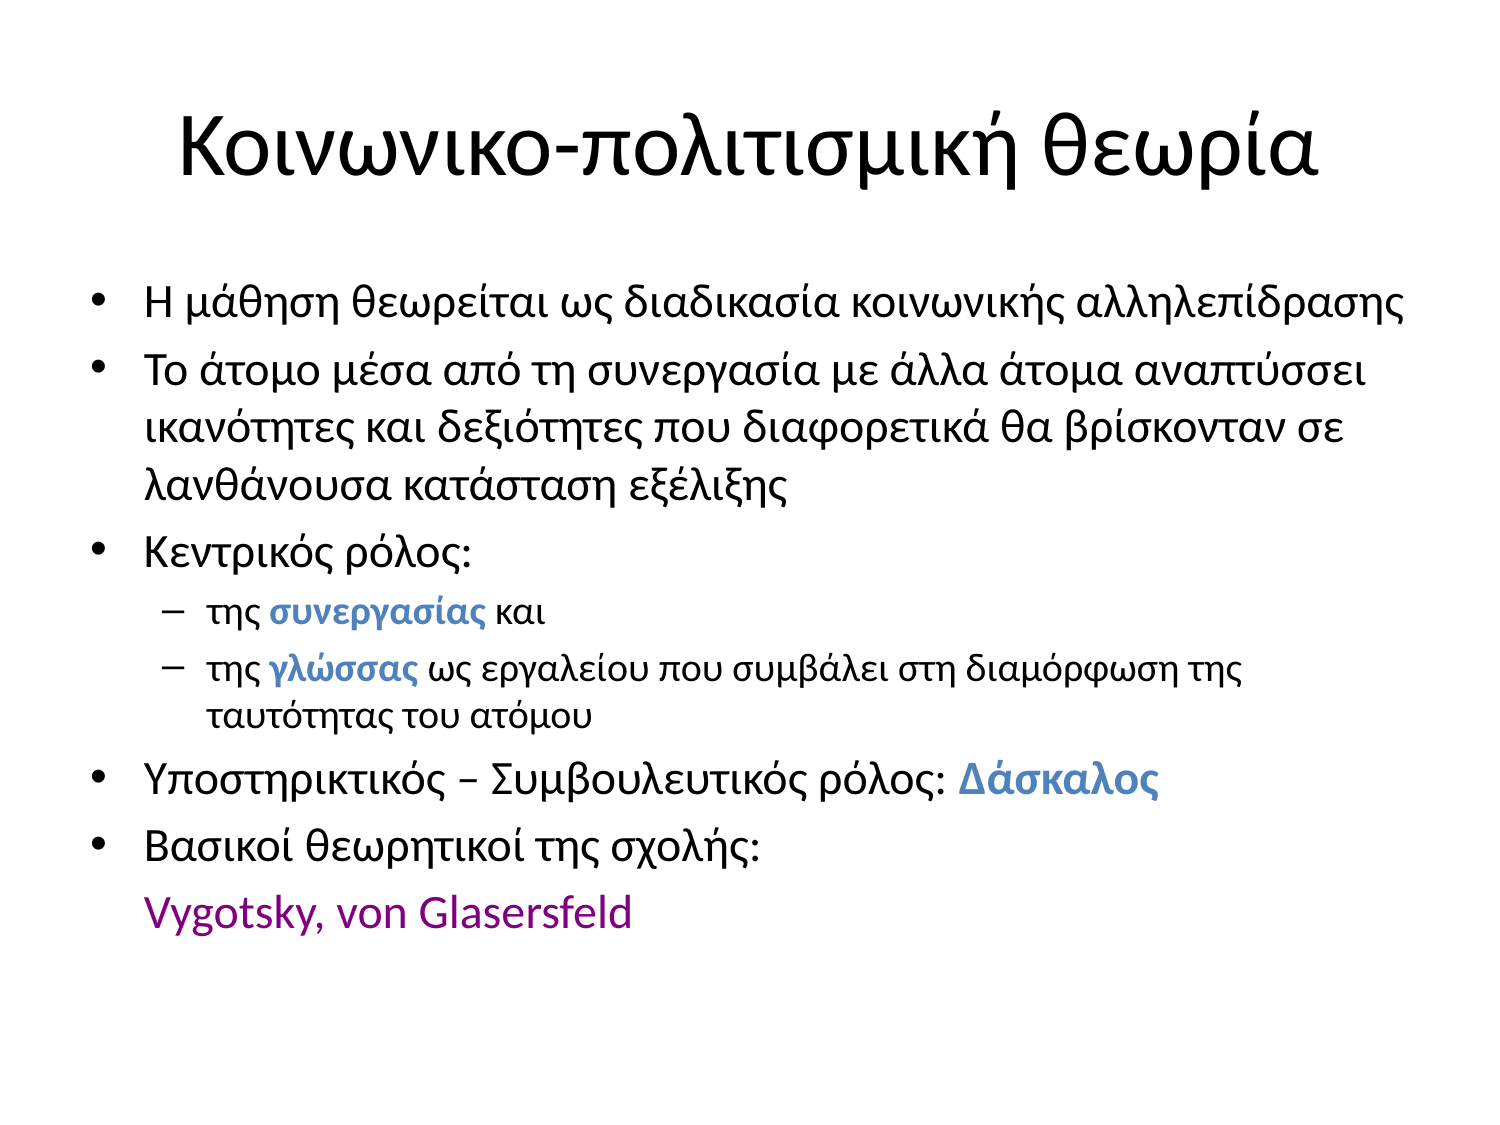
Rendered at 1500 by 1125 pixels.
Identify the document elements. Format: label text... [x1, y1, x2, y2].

title Κοινωνικο-πολιτισμική θεωρία [75, 45, 1425, 233]
list Η μάθηση θεωρείται ως διαδικασία κοινωνικής αλληλεπίδρασης Το άτομο μέσα από τη συνεργασία με άλλα άτομα αναπτύσσει ικανότητες και δεξιότητες που διαφορετικά θα βρίσκονταν σε λανθάνουσα κατάσταση εξέλιξης Κεντρικός ρόλος: της συνεργασίας και της γλώσσας ως εργαλείου που συμβάλει στη διαμόρφωση της ταυτότητας του ατόμου Υποστηρικτικός – Συμβουλευτικός ρόλος: Δάσκαλος Βασικοί θεωρητικοί της σχολής: Vygotsky, von Glasersfeld [75, 262, 1425, 1005]
